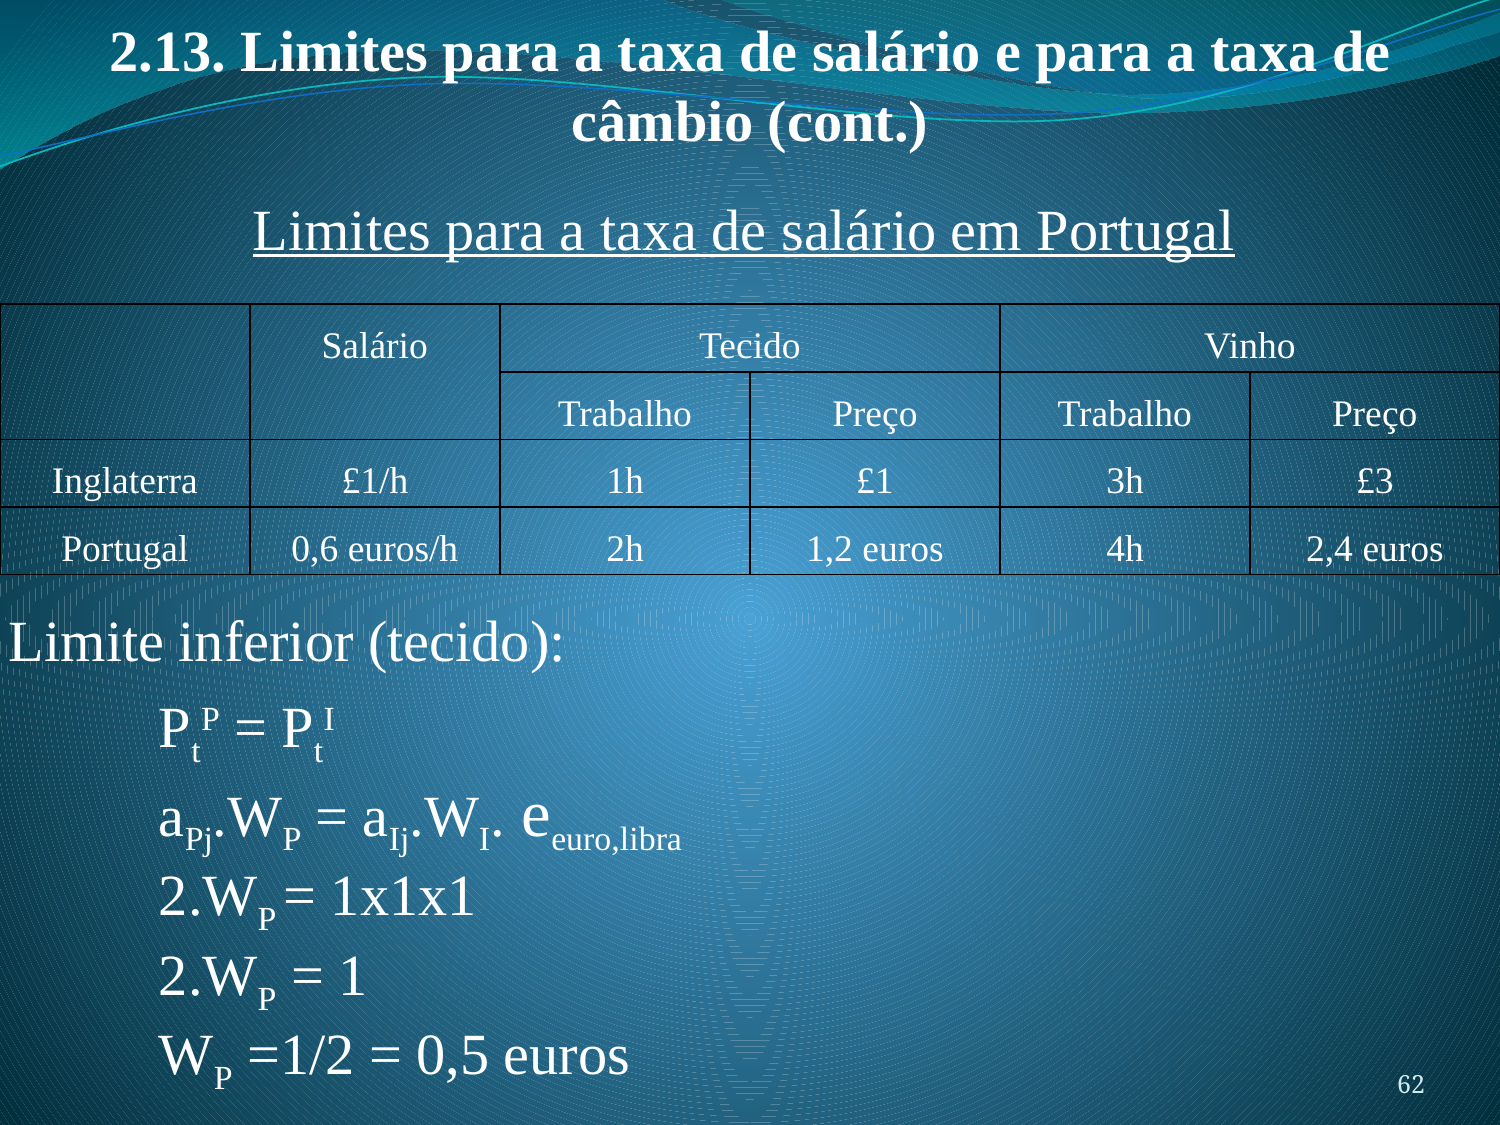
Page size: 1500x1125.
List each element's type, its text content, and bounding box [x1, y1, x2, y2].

text_box Limites para a taxa de salário em Portugal [0, 184, 1494, 270]
table_cell 2h [501, 492, 749, 553]
text_box Limite inferior (tecido): [0, 595, 1494, 681]
table_cell 1h [501, 430, 749, 490]
table_cell £1 [751, 430, 999, 490]
table_cell 1,2 euros [751, 492, 999, 553]
table_cell £3 [1251, 430, 1499, 490]
table_cell 0,6 euros/h [251, 492, 499, 553]
table_cell Preço [1251, 368, 1499, 428]
table_header Tecido [501, 305, 999, 366]
table_cell Trabalho [1001, 368, 1249, 428]
text_box PtP = PtI aPj.WP = aIj.WI. eeuro,libra 2.WP = 1x1x1 2.WP = 1 WP =1/2 = 0,5 euros [0, 682, 1494, 1104]
table_cell Preço [751, 368, 999, 428]
table_header Salário [251, 305, 499, 428]
table_cell Trabalho [501, 368, 749, 428]
text_box 2.13. Limites para a taxa de salário e para a taxa de câmbio (cont.) [3, 5, 1497, 87]
text_box [0, 87, 1500, 163]
table_cell £1/h [251, 430, 499, 490]
table_cell 4h [1001, 492, 1249, 553]
table_cell Portugal [1, 492, 249, 553]
table_cell 3h [1001, 430, 1249, 490]
table_cell 2,4 euros [1251, 492, 1499, 553]
table_cell Inglaterra [1, 430, 249, 490]
slide_number 62 [1299, 1042, 1425, 1103]
table_header [1, 305, 249, 428]
table_header Vinho [1001, 305, 1499, 366]
